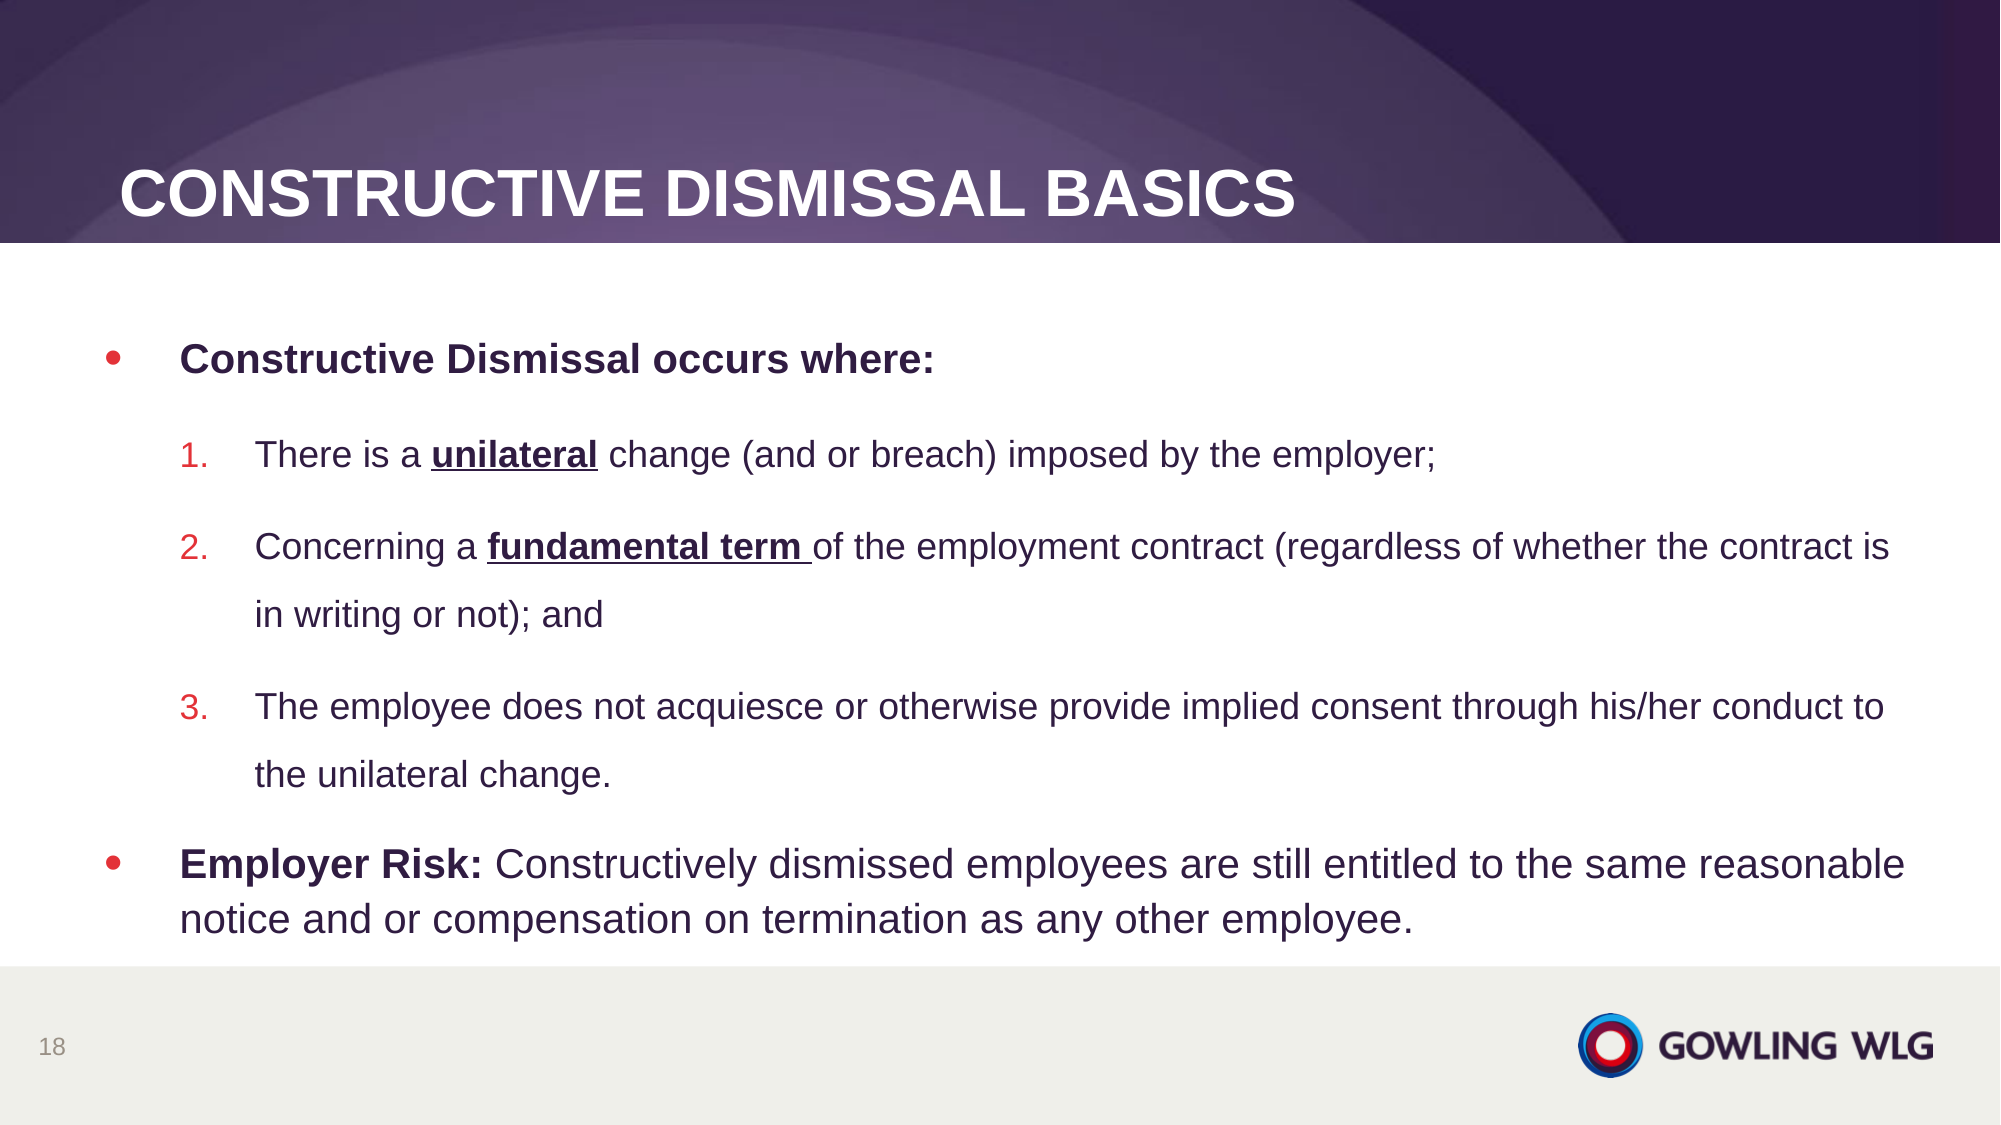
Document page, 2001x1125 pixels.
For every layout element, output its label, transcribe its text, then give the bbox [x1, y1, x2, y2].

list Constructive Dismissal occurs where: There is a unilateral change (and or breach) imposed by the employer; Concerning a fundamental term of the employment contract (regardless of whether the contract is in writing or not); and The employee does not acquiesce or otherwise provide implied consent through his/her conduct to the unilateral change. Employer Risk: Constructively dismissed employees are still entitled to the same reasonable notice and or compensation on termination as any other employee. [104, 332, 1910, 975]
picture [1578, 1013, 1933, 1078]
title constructive dismissal BASICS [104, 20, 1830, 238]
slide_number 18 [0, 966, 105, 1125]
picture [0, 0, 2000, 243]
